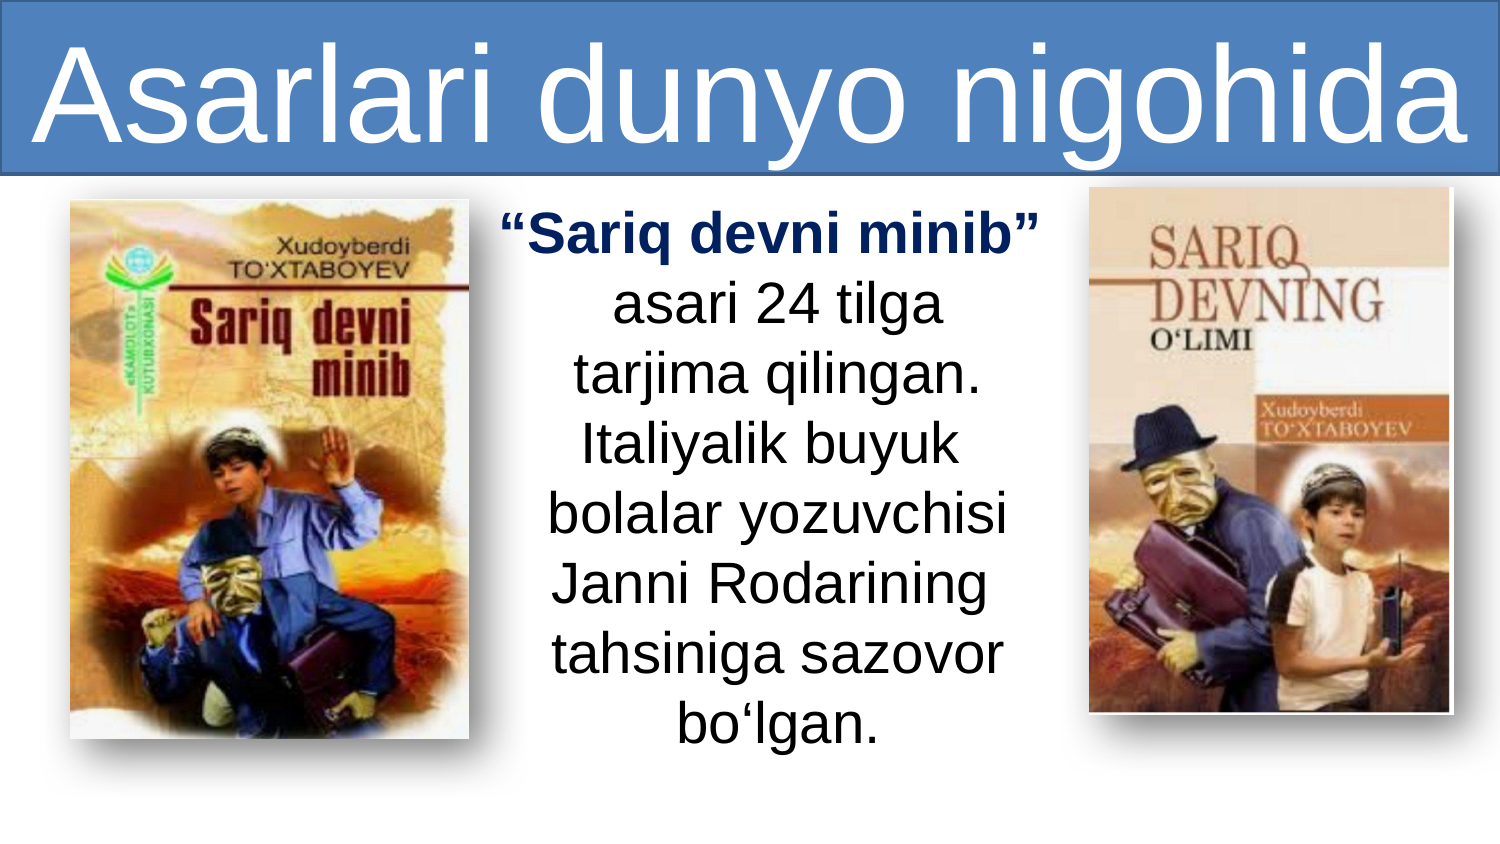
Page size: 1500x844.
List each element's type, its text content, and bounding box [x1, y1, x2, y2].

title Asarlari dunyo nigohida [0, 0, 1500, 176]
text_box “Sariq devni minib” asari 24 tilga tarjima qilingan. Italiyalik buyuk bolalar yozuvchisi Janni Rodarining tahsiniga sazovor bo‘lgan. [483, 187, 1058, 762]
picture [70, 198, 469, 739]
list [1089, 187, 1454, 716]
